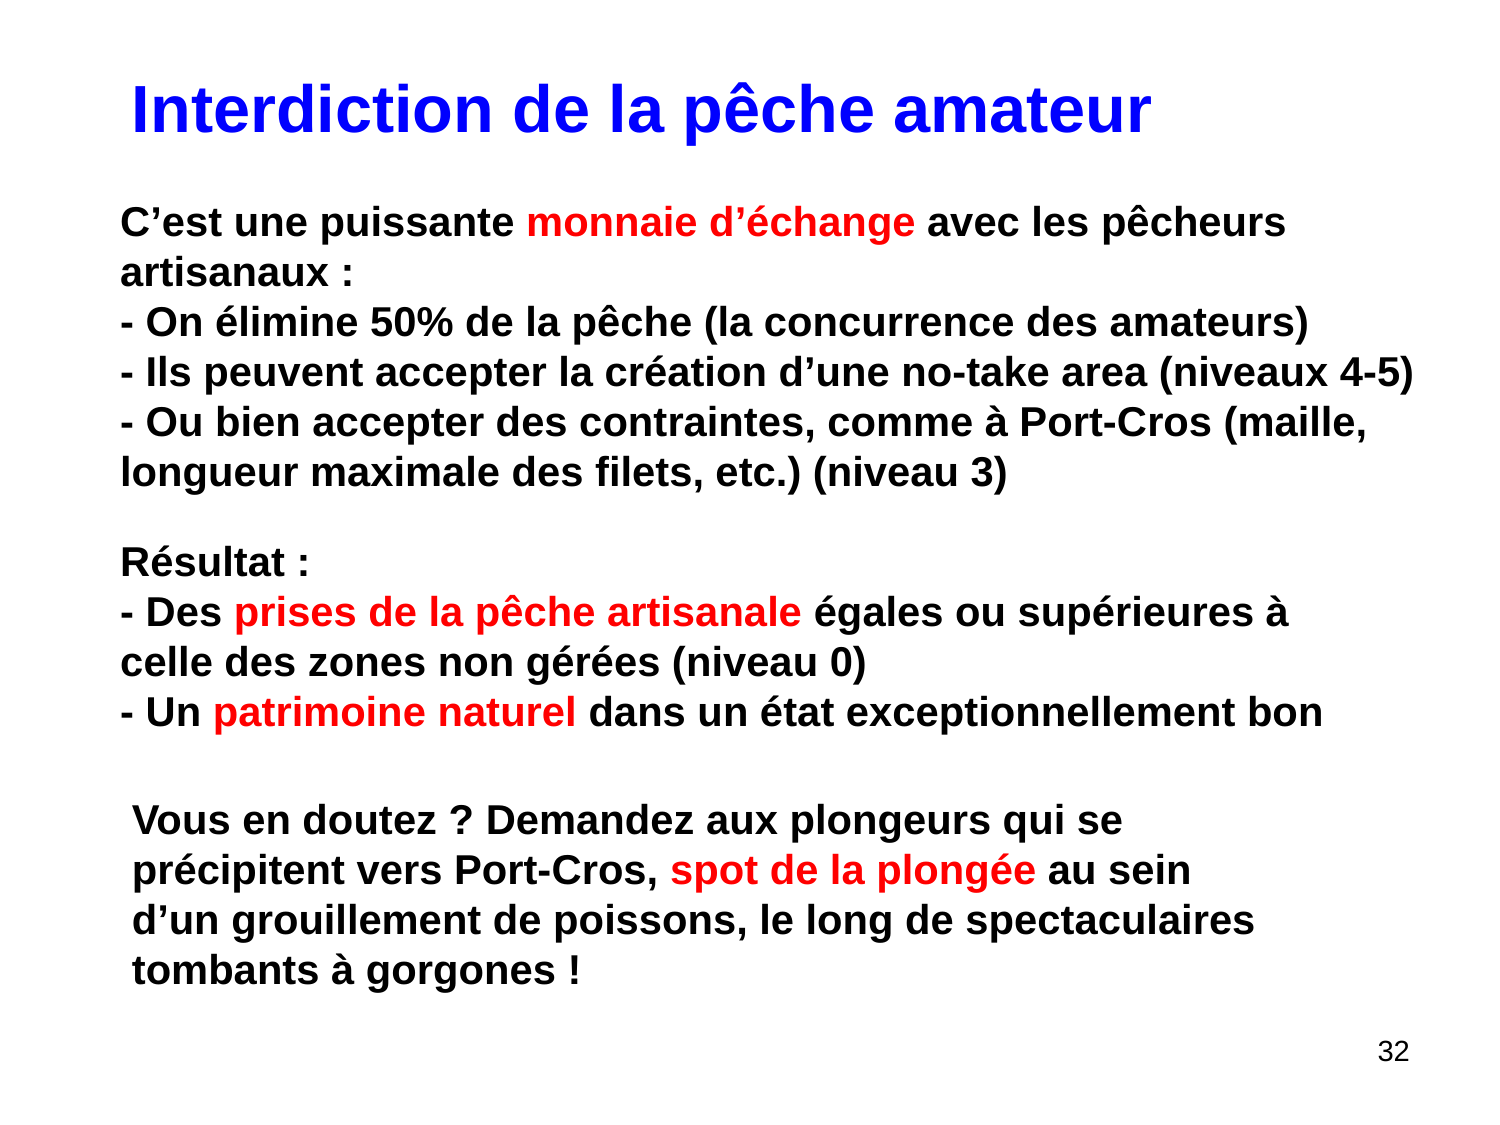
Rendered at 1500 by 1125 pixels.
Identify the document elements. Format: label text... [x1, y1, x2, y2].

text_box C’est une puissante monnaie d’échange avec les pêcheurs artisanaux : - On élimine 50% de la pêche (la concurrence des amateurs) - Ils peuvent accepter la création d’une no-take area (niveaux 4-5) - Ou bien accepter des contraintes, comme à Port-Cros (maille, longueur maximale des filets, etc.) (niveau 3) [105, 187, 1442, 503]
slide_number 32 [1074, 1024, 1426, 1103]
text_box Vous en doutez ? Demandez aux plongeurs qui se précipitent vers Port-Cros, spot de la plongée au sein d’un grouillement de poissons, le long de spectaculaires tombants à gorgones ! [117, 785, 1278, 1000]
text_box Interdiction de la pêche amateur [117, 58, 1301, 154]
text_box Résultat : - Des prises de la pêche artisanale égales ou supérieures à celle des zones non gérées (niveau 0) - Un patrimoine naturel dans un état exceptionnellement bon [105, 527, 1372, 743]
